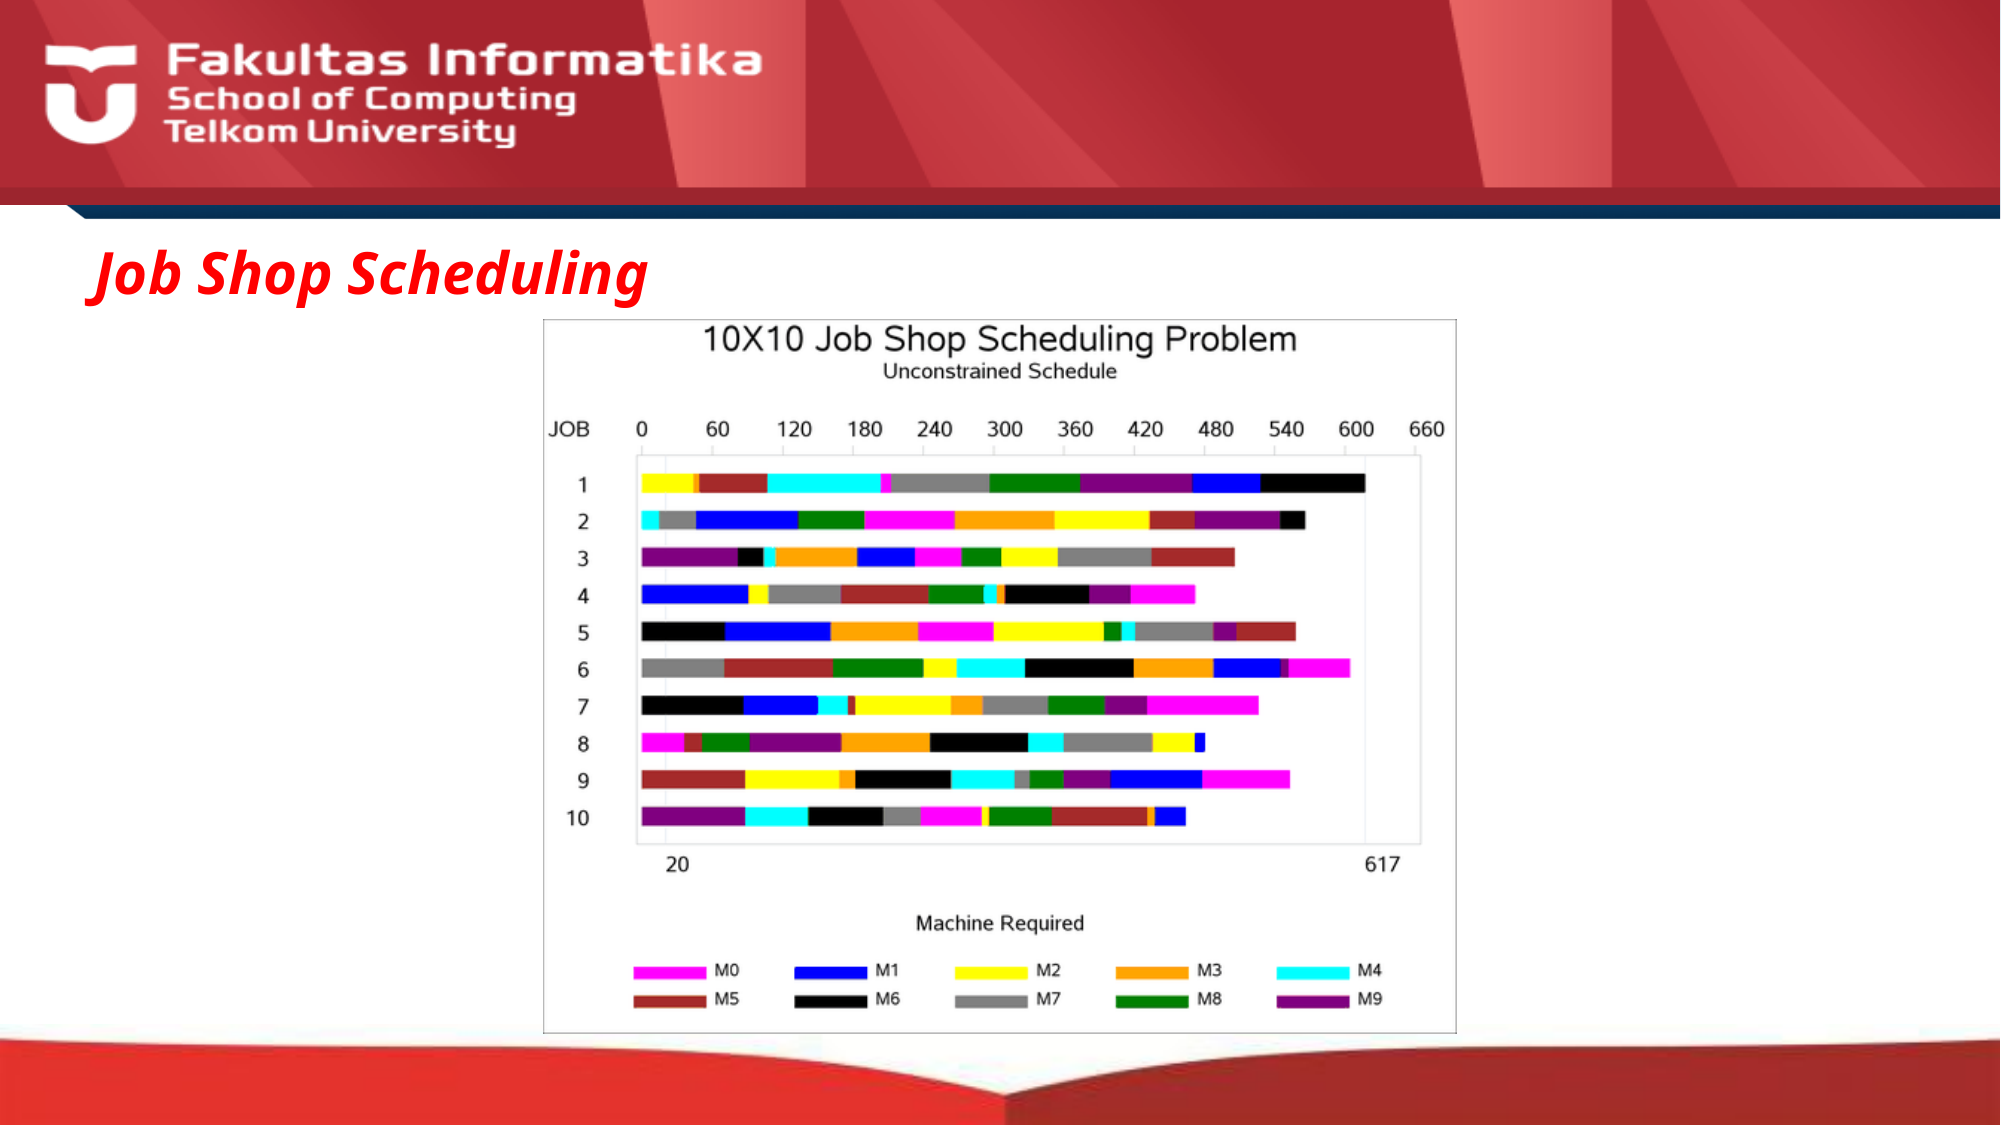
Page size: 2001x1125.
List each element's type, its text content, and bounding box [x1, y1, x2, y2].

picture [0, 0, 2001, 1125]
text_box Job Shop Scheduling [79, 229, 1901, 315]
